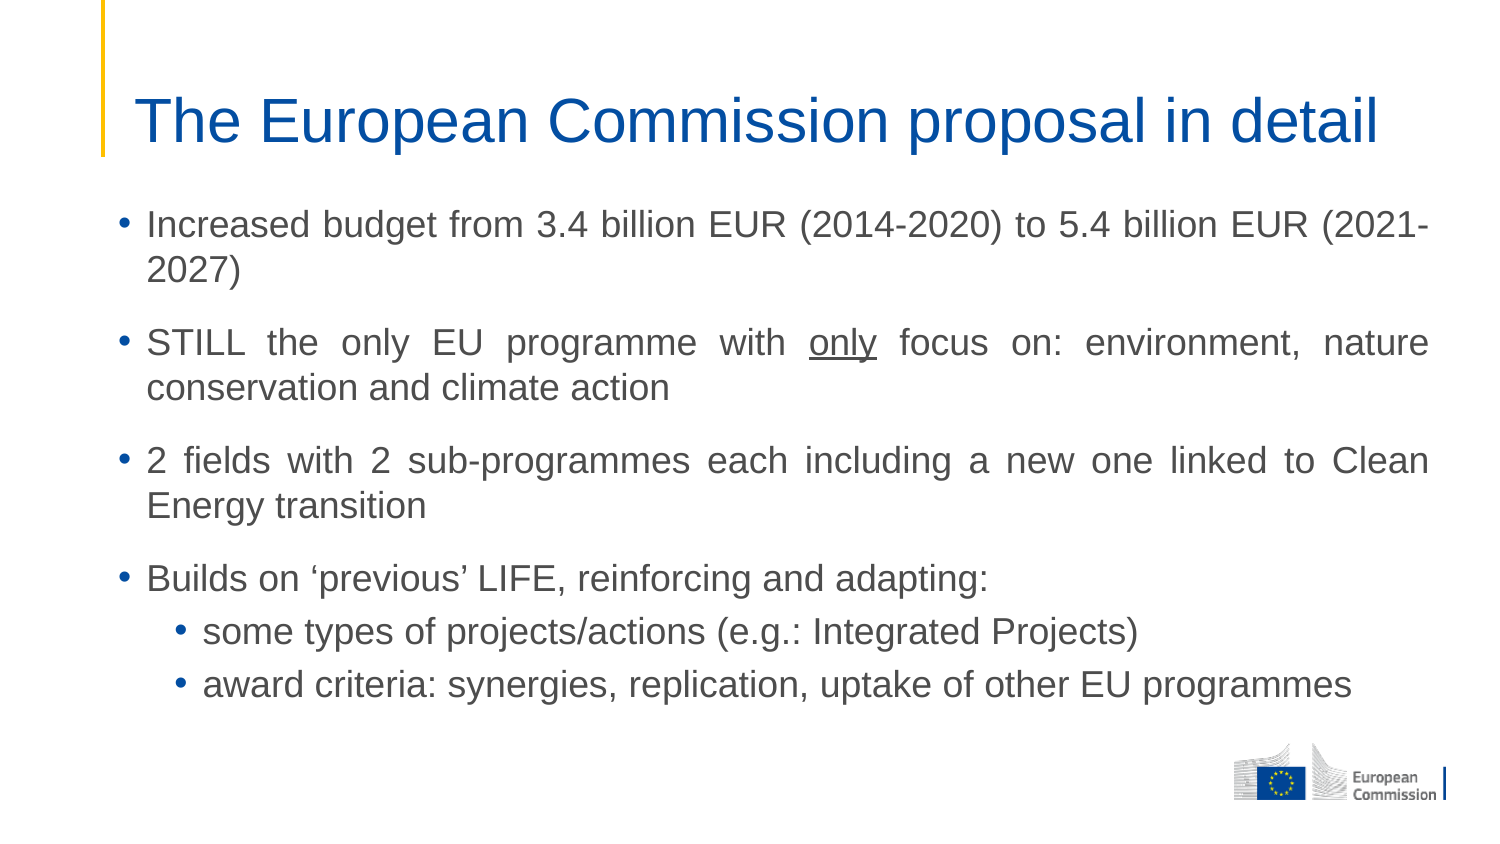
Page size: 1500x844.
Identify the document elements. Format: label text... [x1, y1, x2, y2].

title The European Commission proposal in detail [119, 59, 1414, 156]
list Increased budget from 3.4 billion EUR (2014-2020) to 5.4 billion EUR (2021-2027) STILL the only EU programme with only focus on: environment, nature conservation and climate action 2 fields with 2 sub-programmes each including a new one linked to Clean Energy transition Builds on ‘previous’ LIFE, reinforcing and adapting: some types of projects/actions (e.g.: Integrated Projects) award criteria: synergies, replication, uptake of other EU programmes [103, 192, 1445, 670]
picture [1234, 743, 1446, 800]
